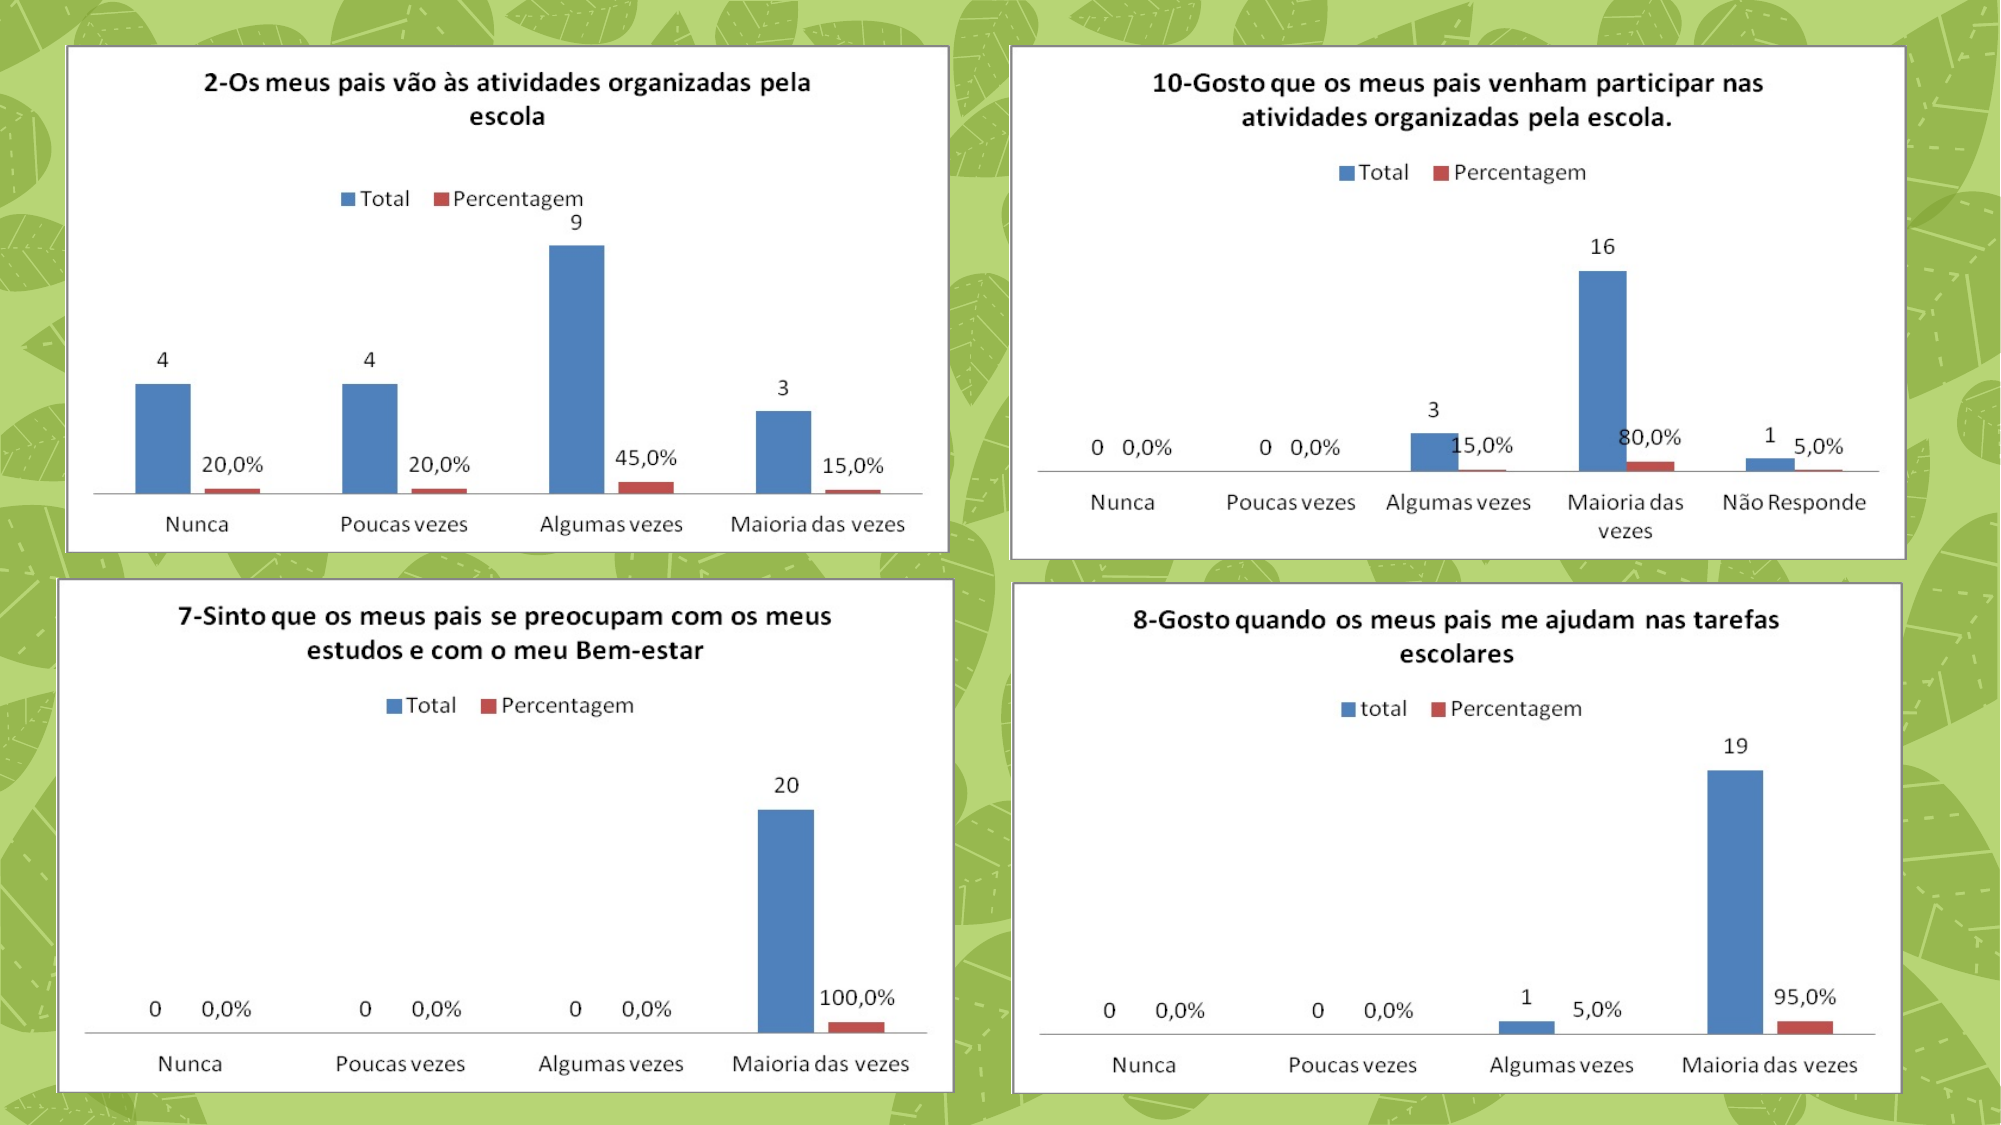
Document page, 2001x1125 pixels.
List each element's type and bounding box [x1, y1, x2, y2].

text_box [56, 45, 1907, 1094]
